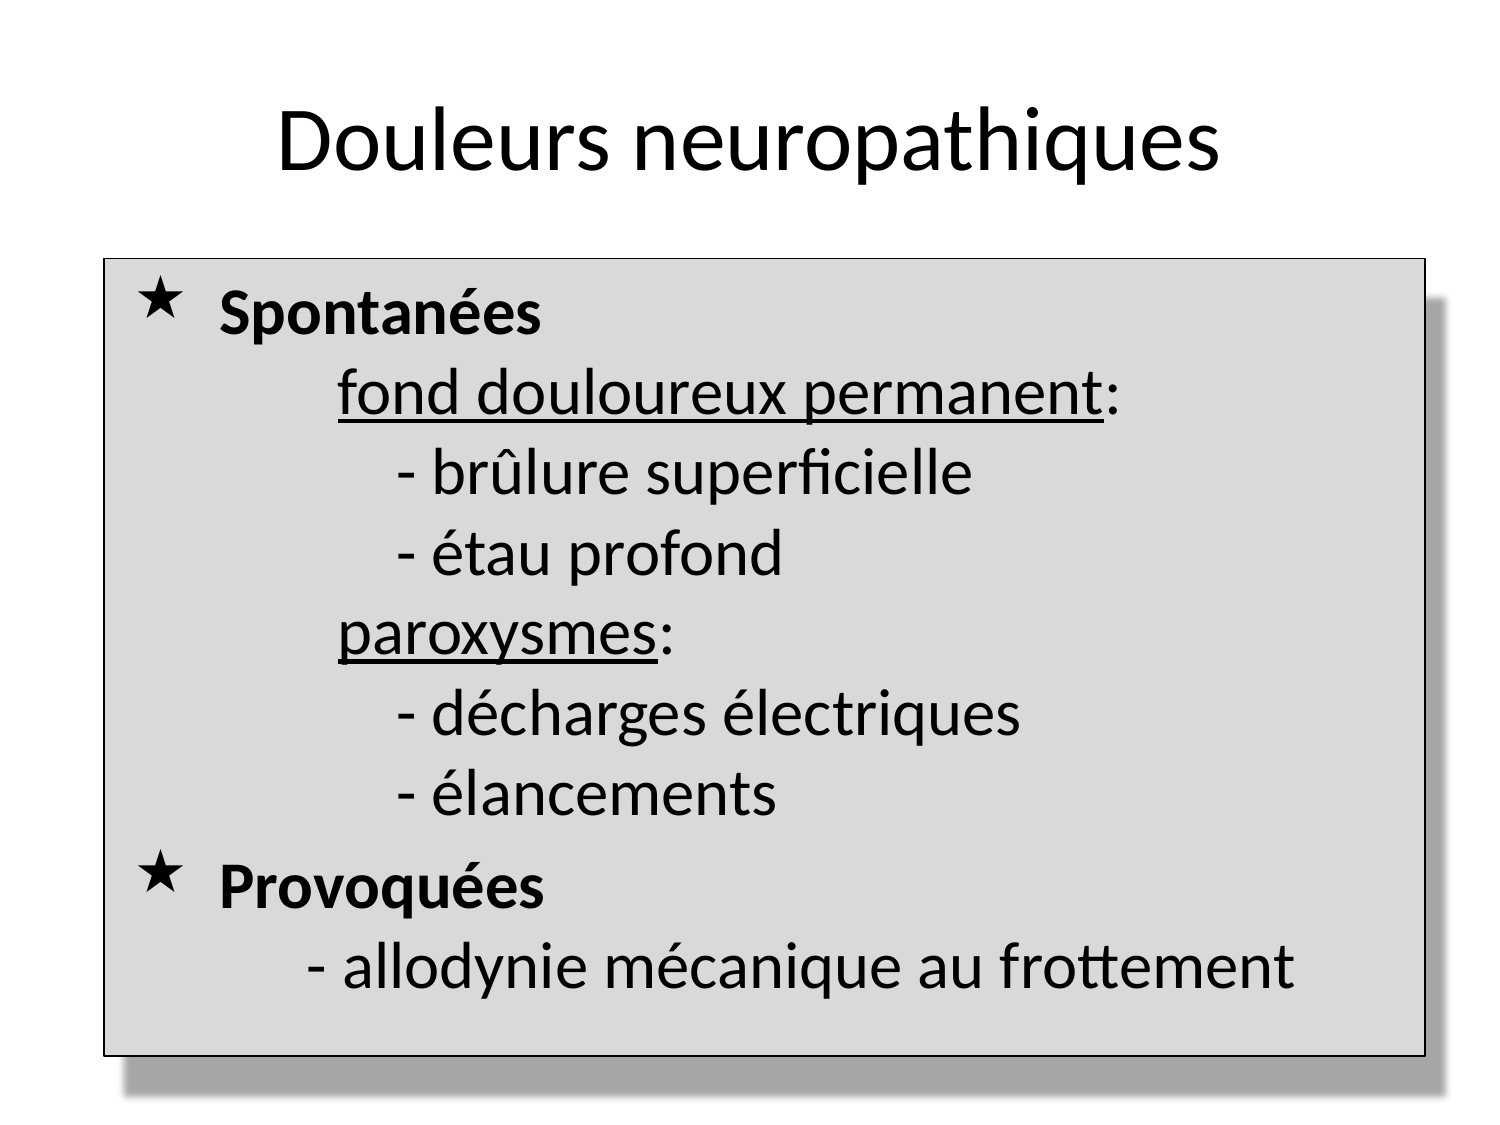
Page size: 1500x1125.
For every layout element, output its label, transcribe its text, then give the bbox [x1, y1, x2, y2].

text_box [103, 258, 1426, 1057]
list Spontanées fond douloureux permanent: - brûlure superficielle - étau profond paroxysmes: - décharges électriques - élancements Provoquées - allodynie mécanique au frottement [116, 260, 1467, 1057]
title Douleurs neuropathiques [75, 39, 1425, 228]
